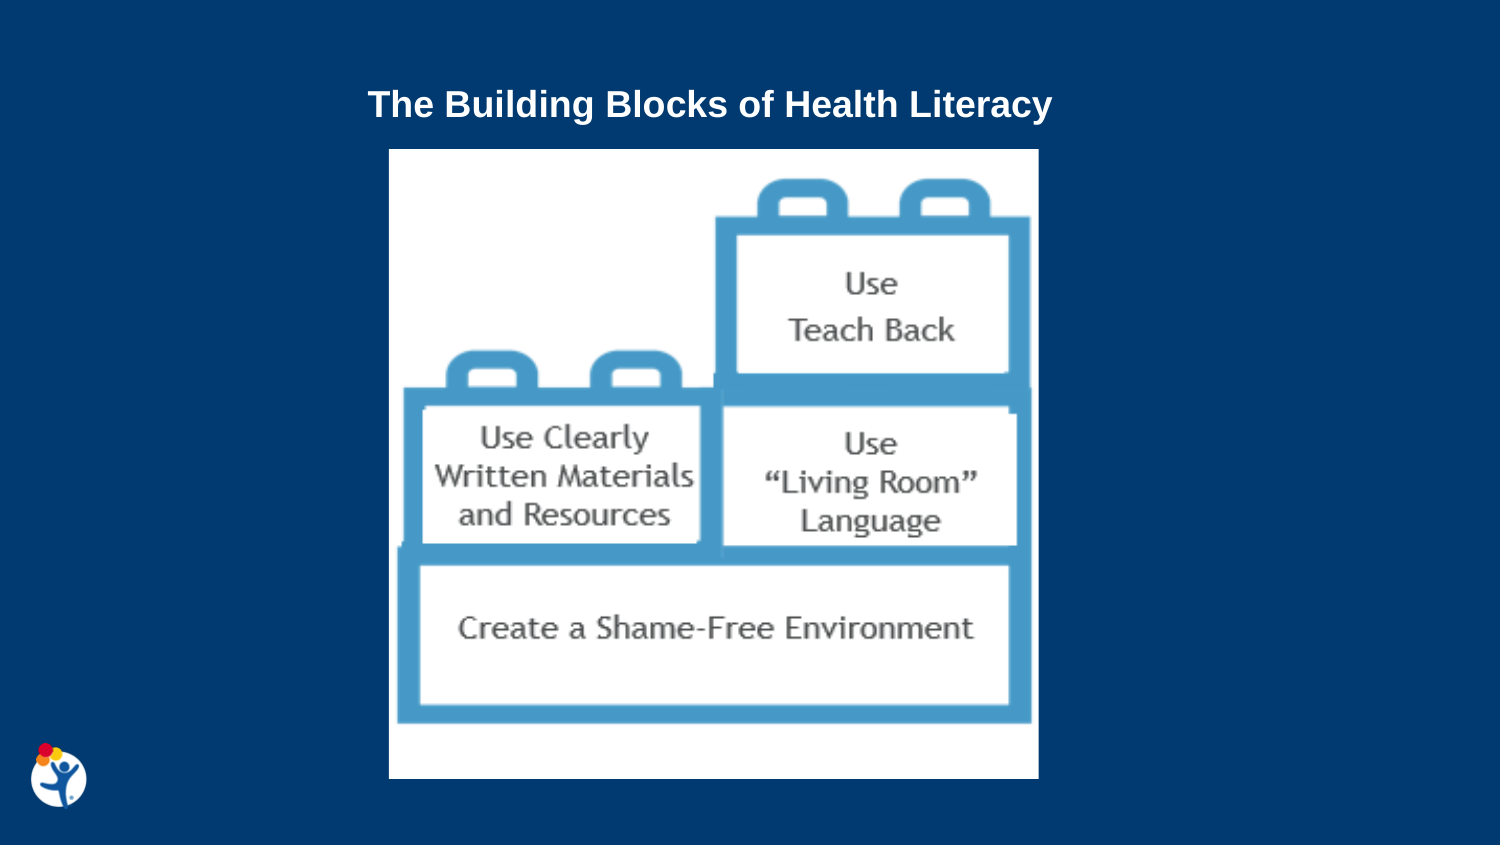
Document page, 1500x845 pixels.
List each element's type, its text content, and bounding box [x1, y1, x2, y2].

picture [27, 740, 89, 815]
text_box The Building Blocks of Health Literacy [352, 72, 1075, 133]
picture [388, 148, 1039, 779]
